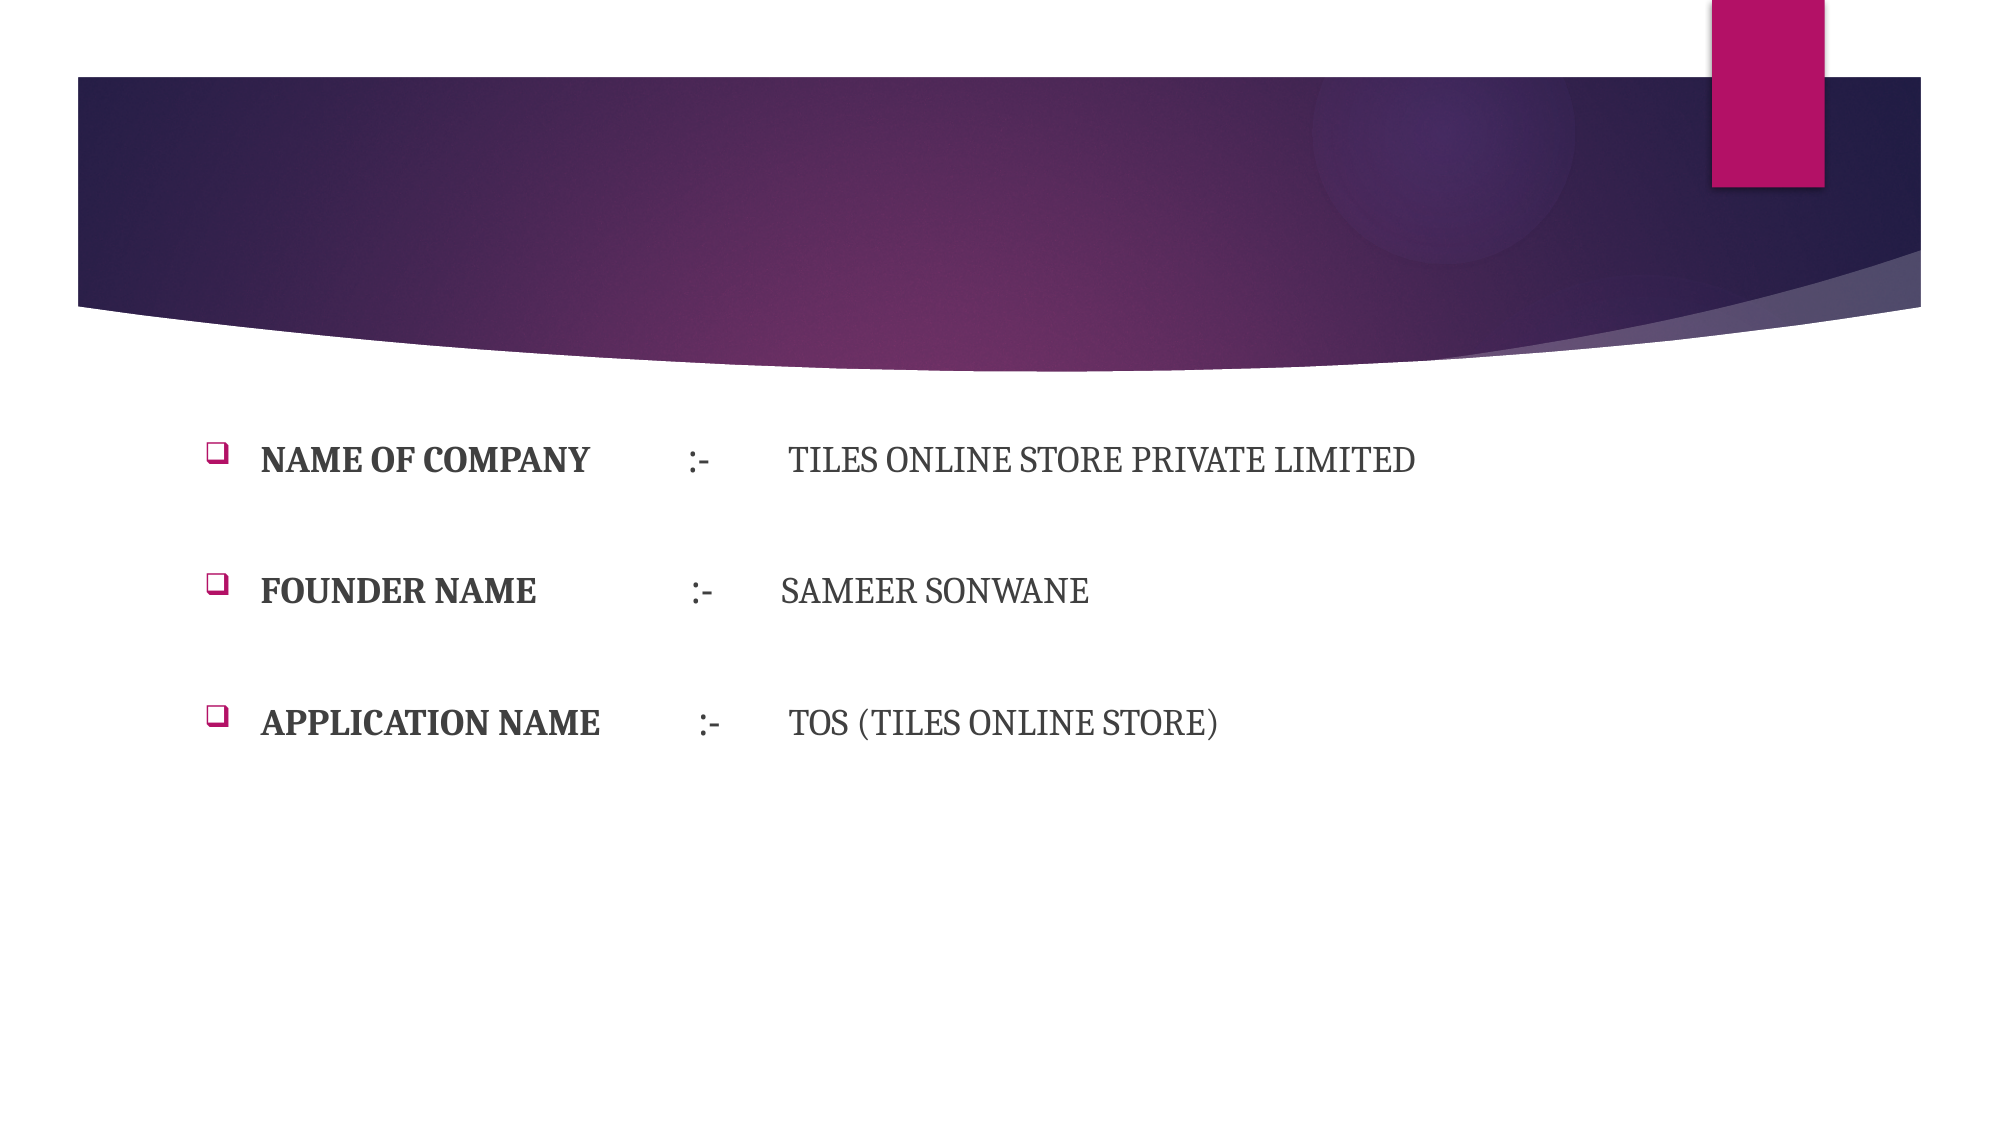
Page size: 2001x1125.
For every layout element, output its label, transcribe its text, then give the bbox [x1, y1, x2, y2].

list NAME OF COMPANY :- TILES ONLINE STORE PRIVATE LIMITED FOUNDER NAME :- SAMEER SONWANE APPLICATION NAME :- TOS (TILES ONLINE STORE) [189, 427, 1638, 988]
